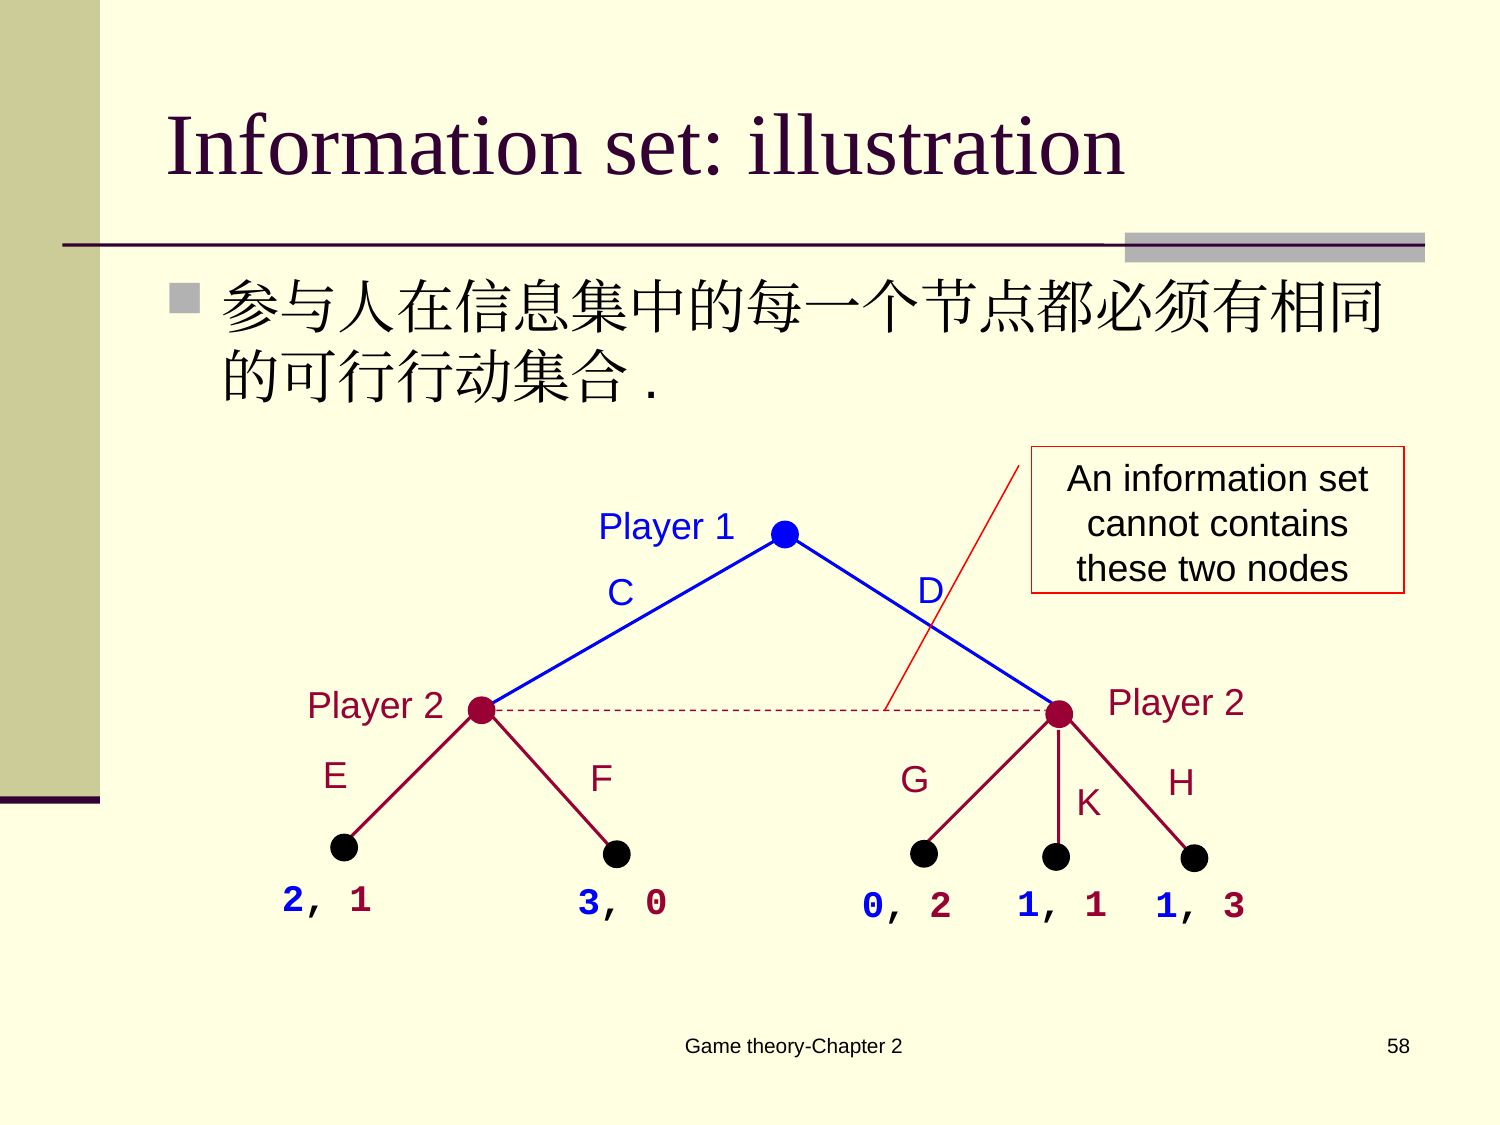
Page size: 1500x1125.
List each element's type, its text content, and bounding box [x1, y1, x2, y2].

slide_number 58 [1112, 1024, 1426, 1101]
text_box [331, 834, 358, 861]
text_box C [592, 560, 663, 621]
footer Game theory-Chapter 2 [549, 1024, 1038, 1101]
text_box Player 1 [583, 494, 761, 555]
text_box D [902, 559, 965, 619]
text_box [1181, 845, 1208, 872]
text_box 1, 1 [1002, 871, 1129, 932]
text_box 0, 2 [847, 872, 973, 933]
text_box Player 2 [1092, 670, 1269, 731]
text_box 2, 1 [267, 866, 393, 926]
text_box [910, 840, 938, 867]
text_box [468, 697, 495, 724]
text_box Player 2 [292, 673, 468, 734]
text_box An information set cannot contains these two nodes [1031, 446, 1405, 593]
text_box [1042, 843, 1070, 871]
title Information set: illustration [149, 45, 1426, 234]
text_box 3, 0 [562, 869, 689, 929]
text_box [1046, 701, 1073, 728]
text_box 1, 3 [1140, 873, 1267, 933]
list 参与人在信息集中的每一个节点都必须有相同的可行行动集合. [149, 262, 1426, 422]
text_box F [575, 746, 637, 807]
text_box [603, 841, 630, 868]
text_box [771, 521, 799, 548]
text_box K [1061, 770, 1123, 831]
text_box E [308, 743, 379, 804]
text_box G [885, 747, 957, 808]
text_box H [1153, 750, 1215, 811]
